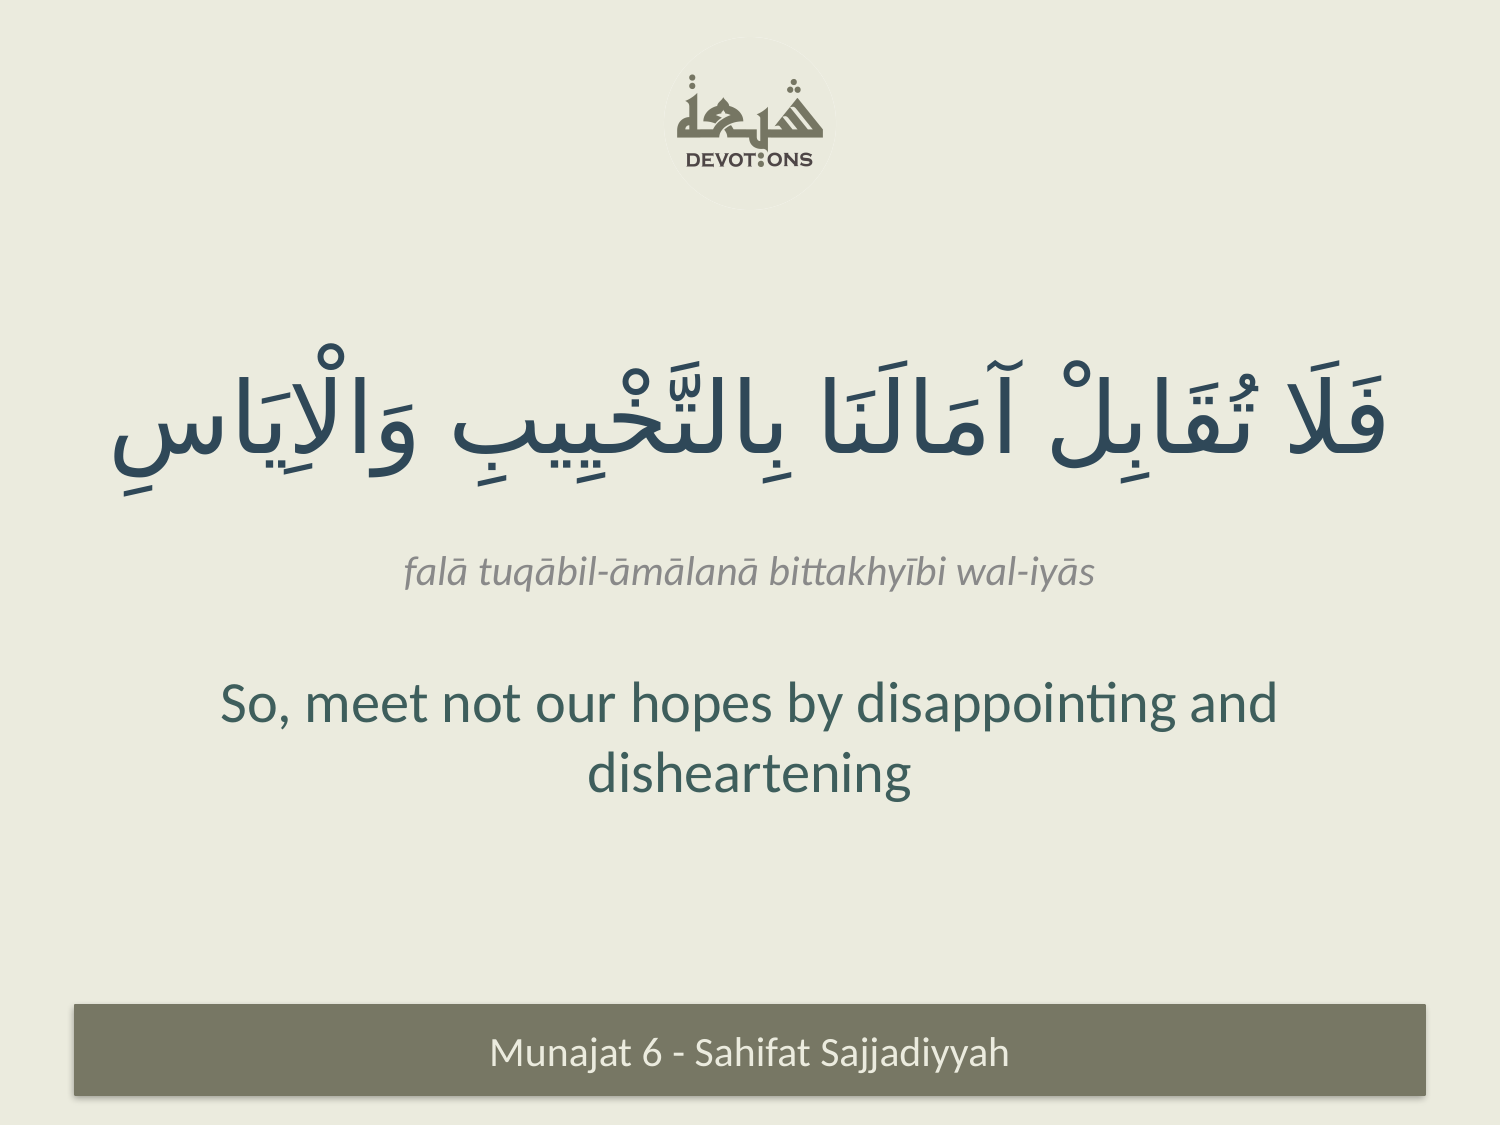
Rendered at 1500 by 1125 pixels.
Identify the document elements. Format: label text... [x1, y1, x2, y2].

text_box فَلَا تُقَابِلْ آمَالَنَا بِالتَّخْيِيبِ وَالْاِيَاسِ falā tuqābil-āmālanā bittakhyībi wal-iyās So, meet not our hopes by disappointing and disheartening [74, 346, 1425, 811]
text_box [74, 1004, 1426, 1096]
picture [656, 29, 844, 218]
text_box Munajat 6 - Sahifat Sajjadiyyah [474, 1017, 1026, 1083]
